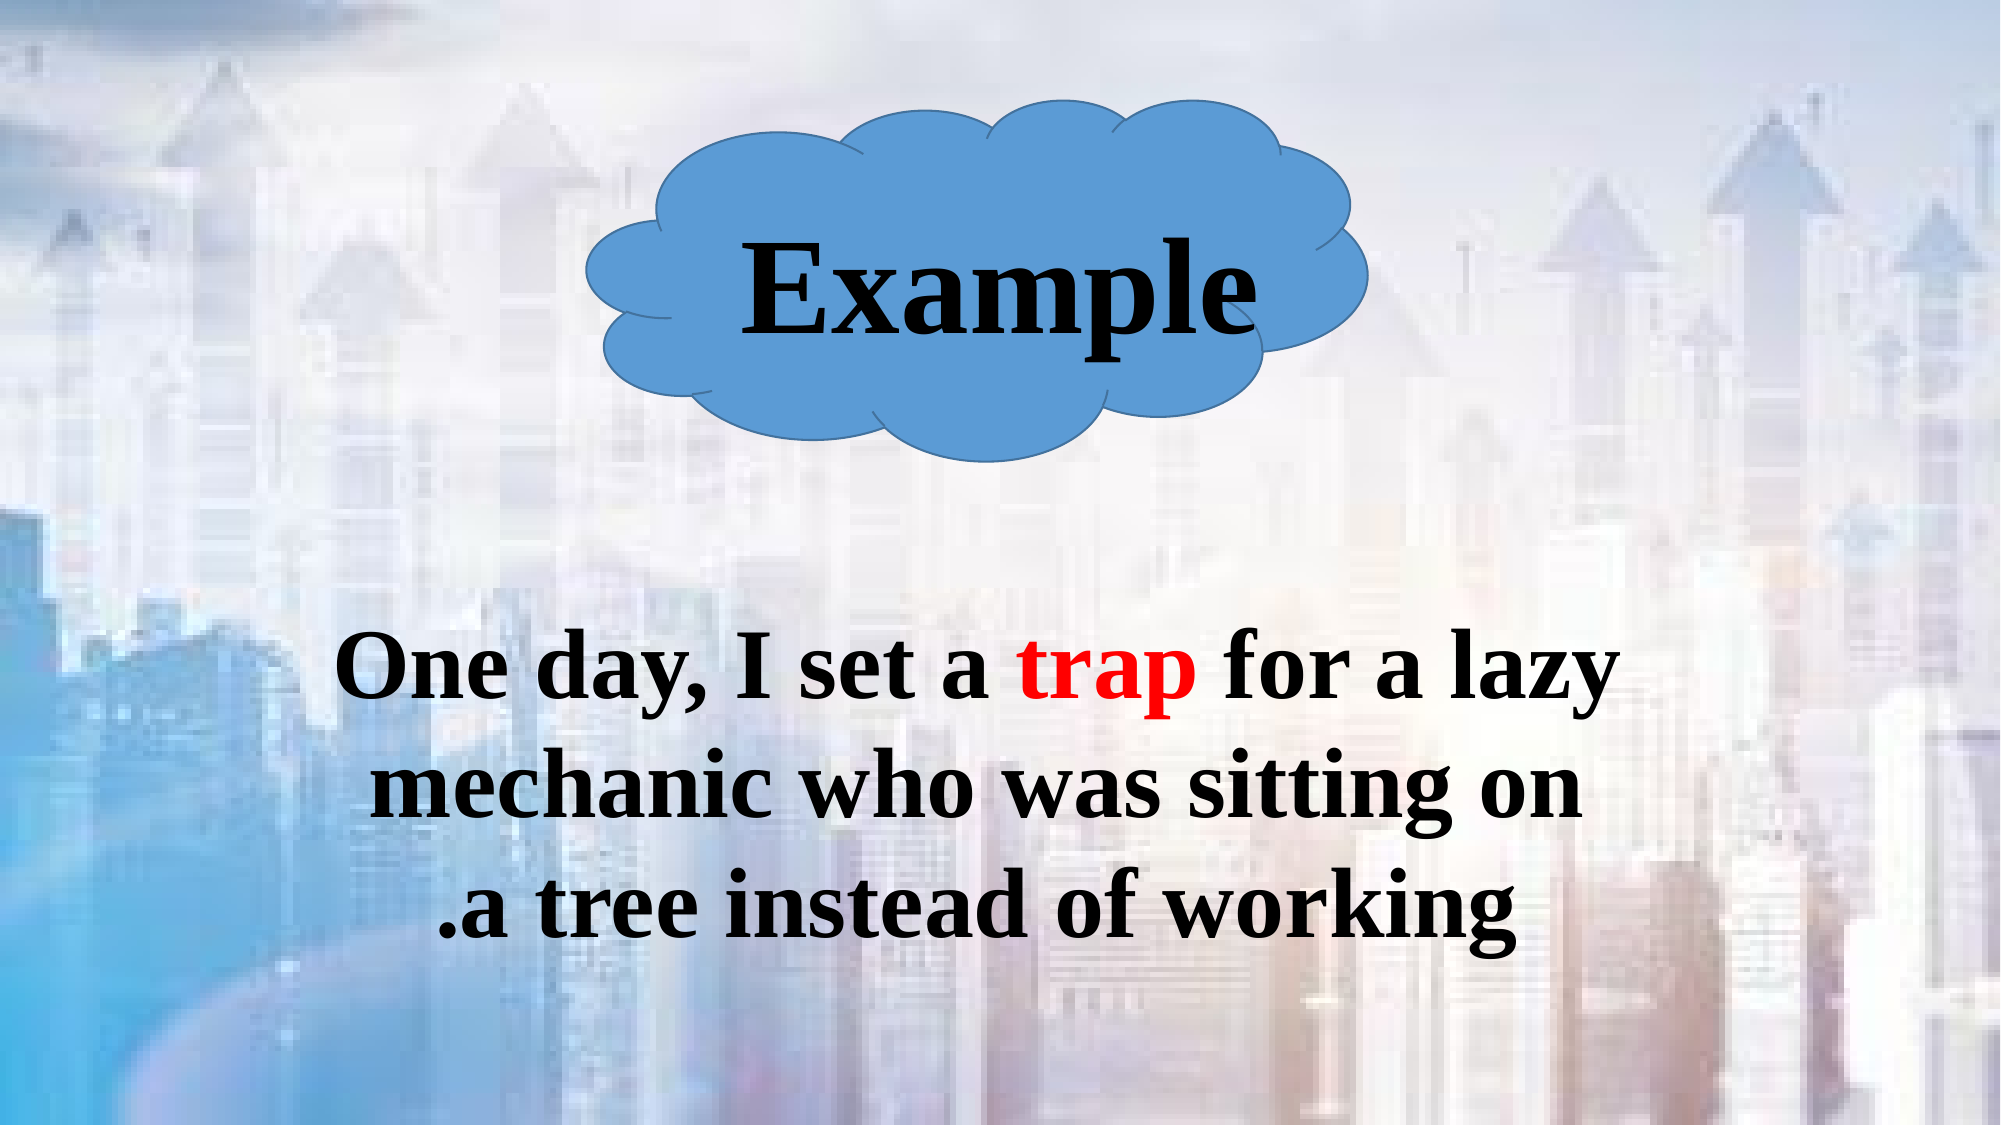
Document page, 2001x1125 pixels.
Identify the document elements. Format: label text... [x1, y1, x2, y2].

text_box Example [725, 189, 1275, 369]
text_box One day, I set a trap for a lazy mechanic who was sitting on a tree instead of working. [317, 590, 1637, 966]
text_box [585, 99, 1369, 463]
picture [0, 0, 2001, 1125]
